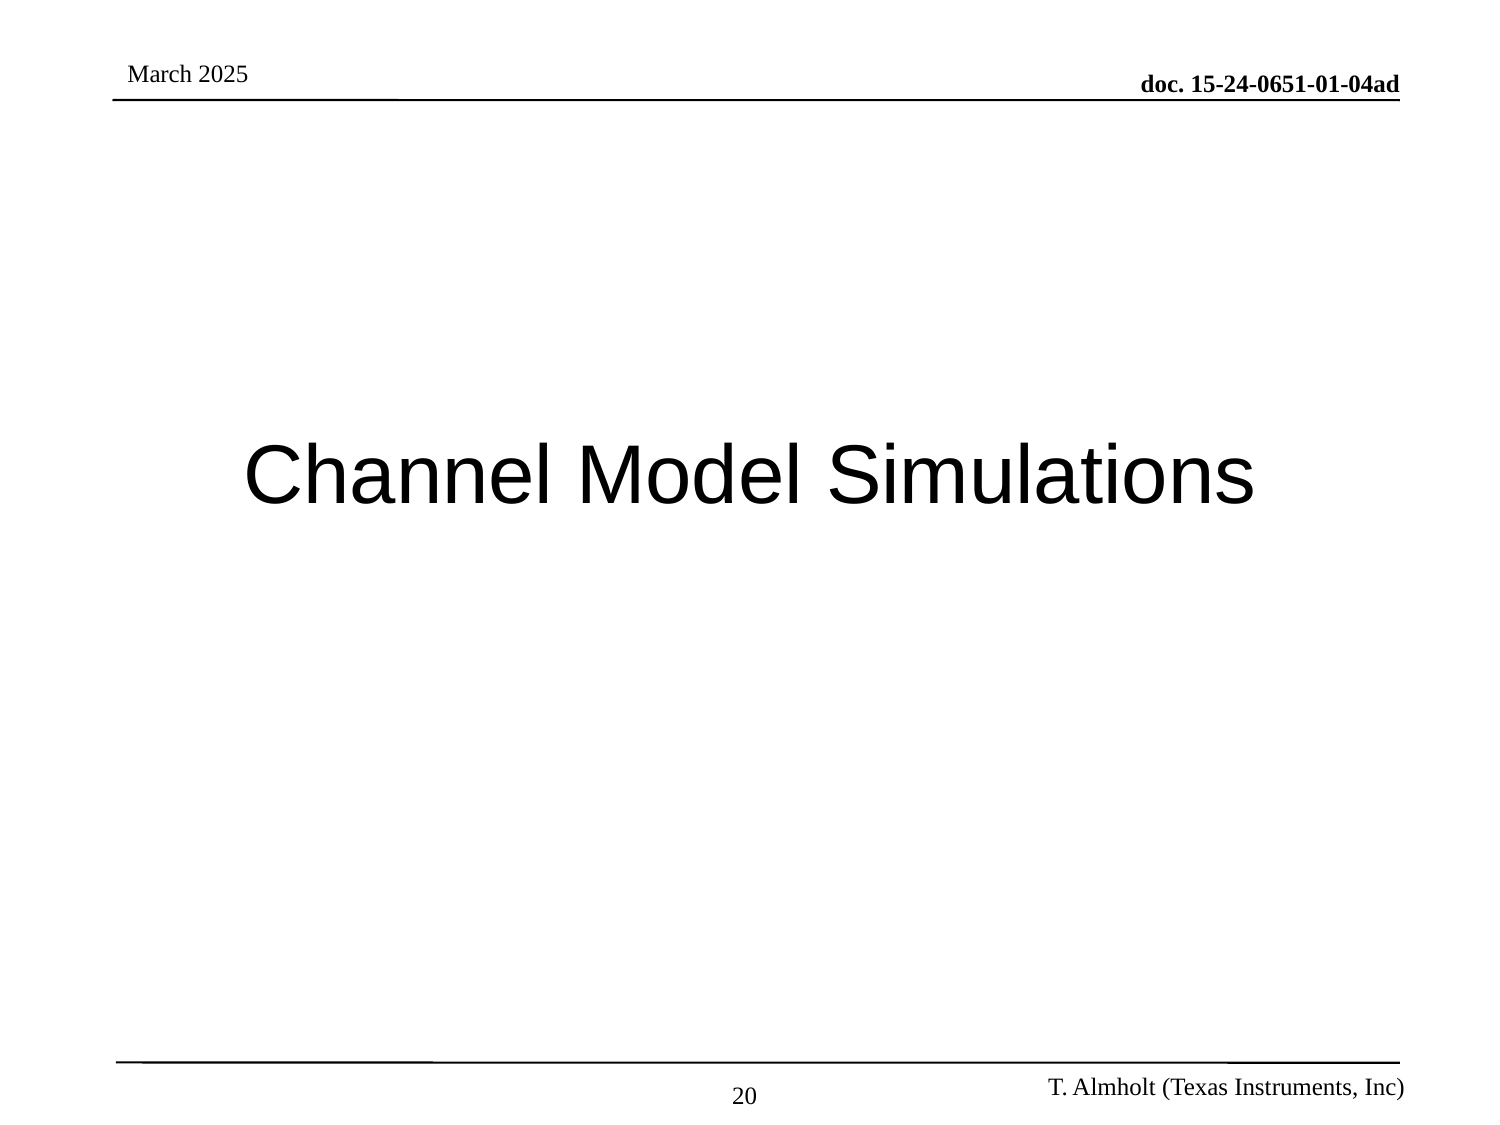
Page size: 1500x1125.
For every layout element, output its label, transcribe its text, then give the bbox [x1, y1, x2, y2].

slide_number 20 [690, 1075, 799, 1115]
title Channel Model Simulations [112, 349, 1388, 591]
